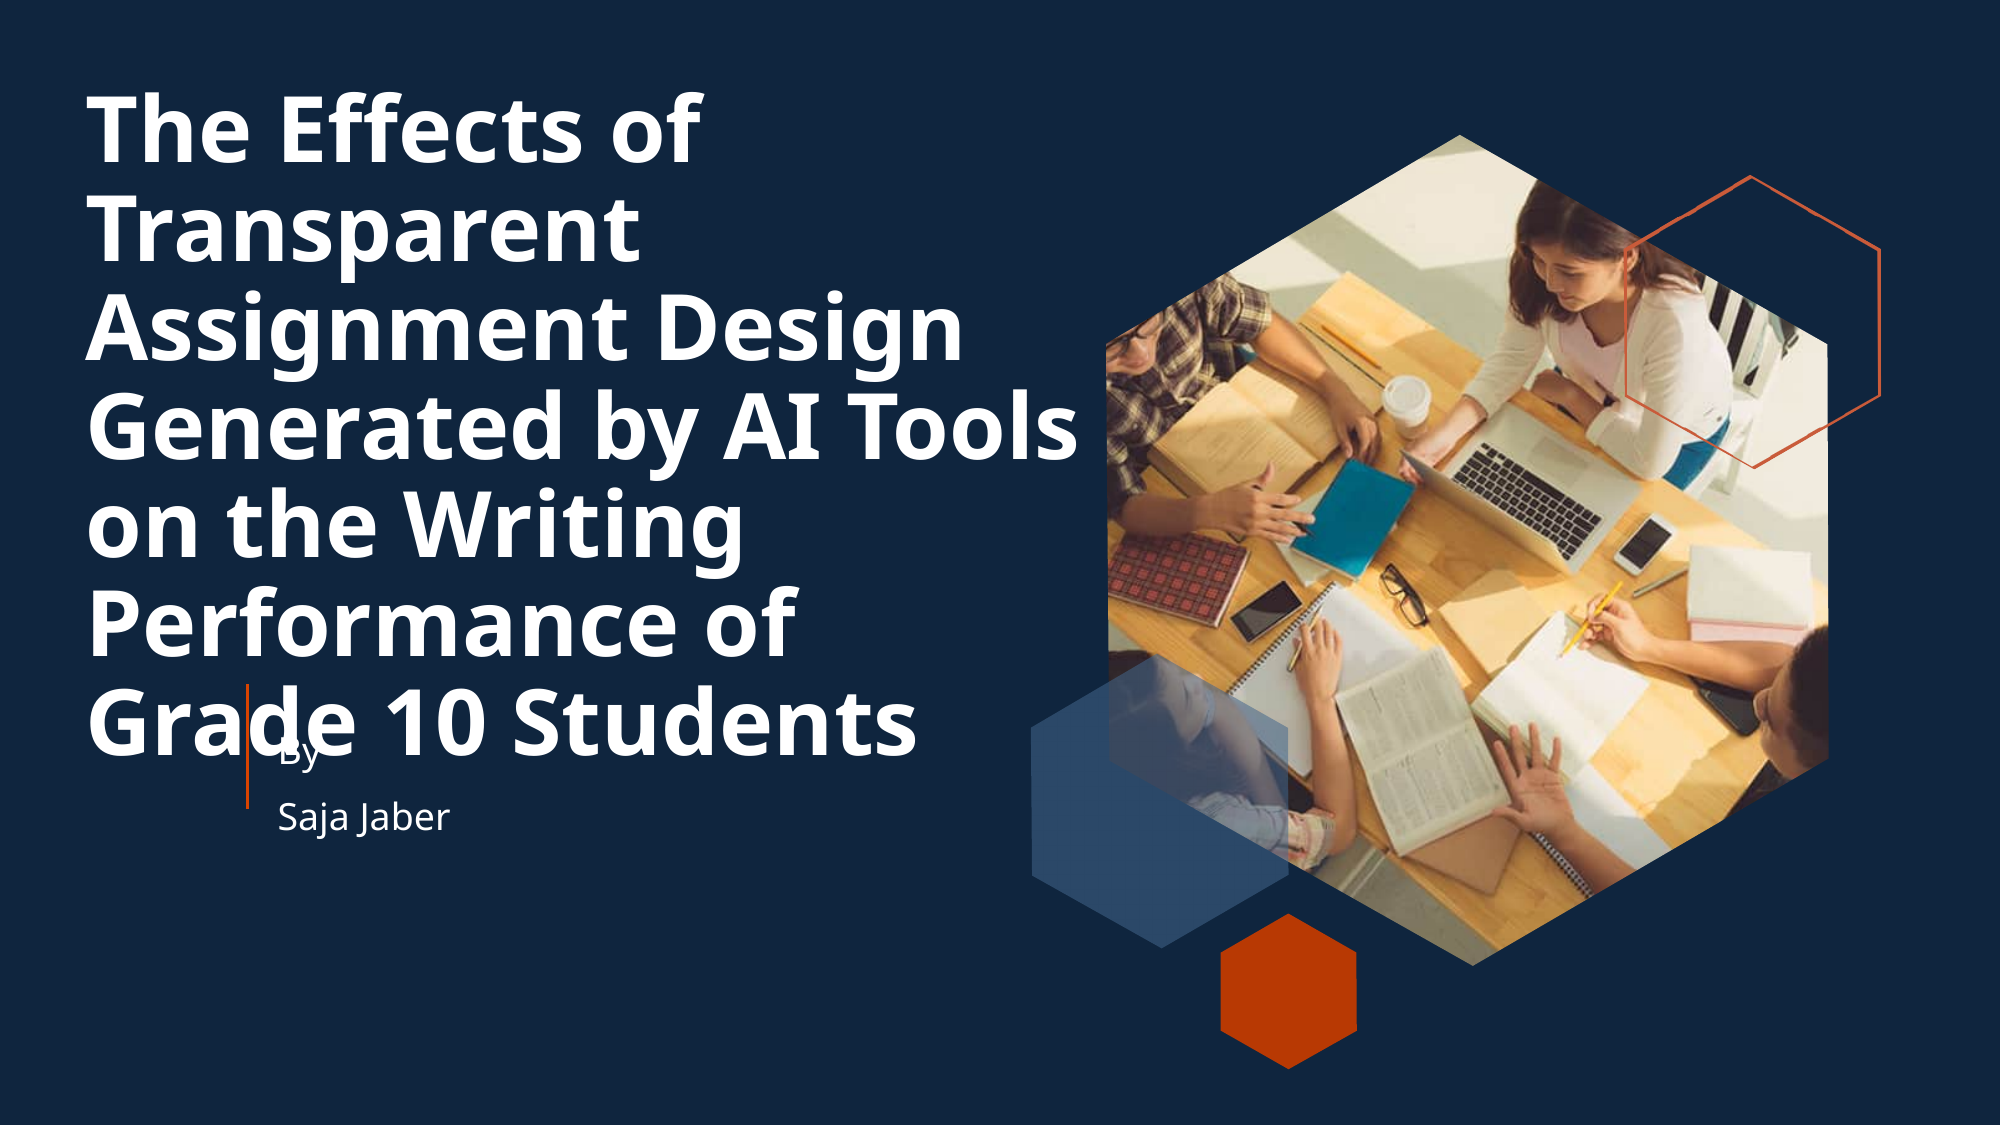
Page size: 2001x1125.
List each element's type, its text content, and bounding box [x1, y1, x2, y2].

title The Effects of Transparent Assignment Design Generated by AI Tools on the Writing Performance of Grade 10 Students [70, 206, 1105, 664]
list By Saja Jaber [262, 719, 521, 850]
picture [1030, 134, 1882, 966]
